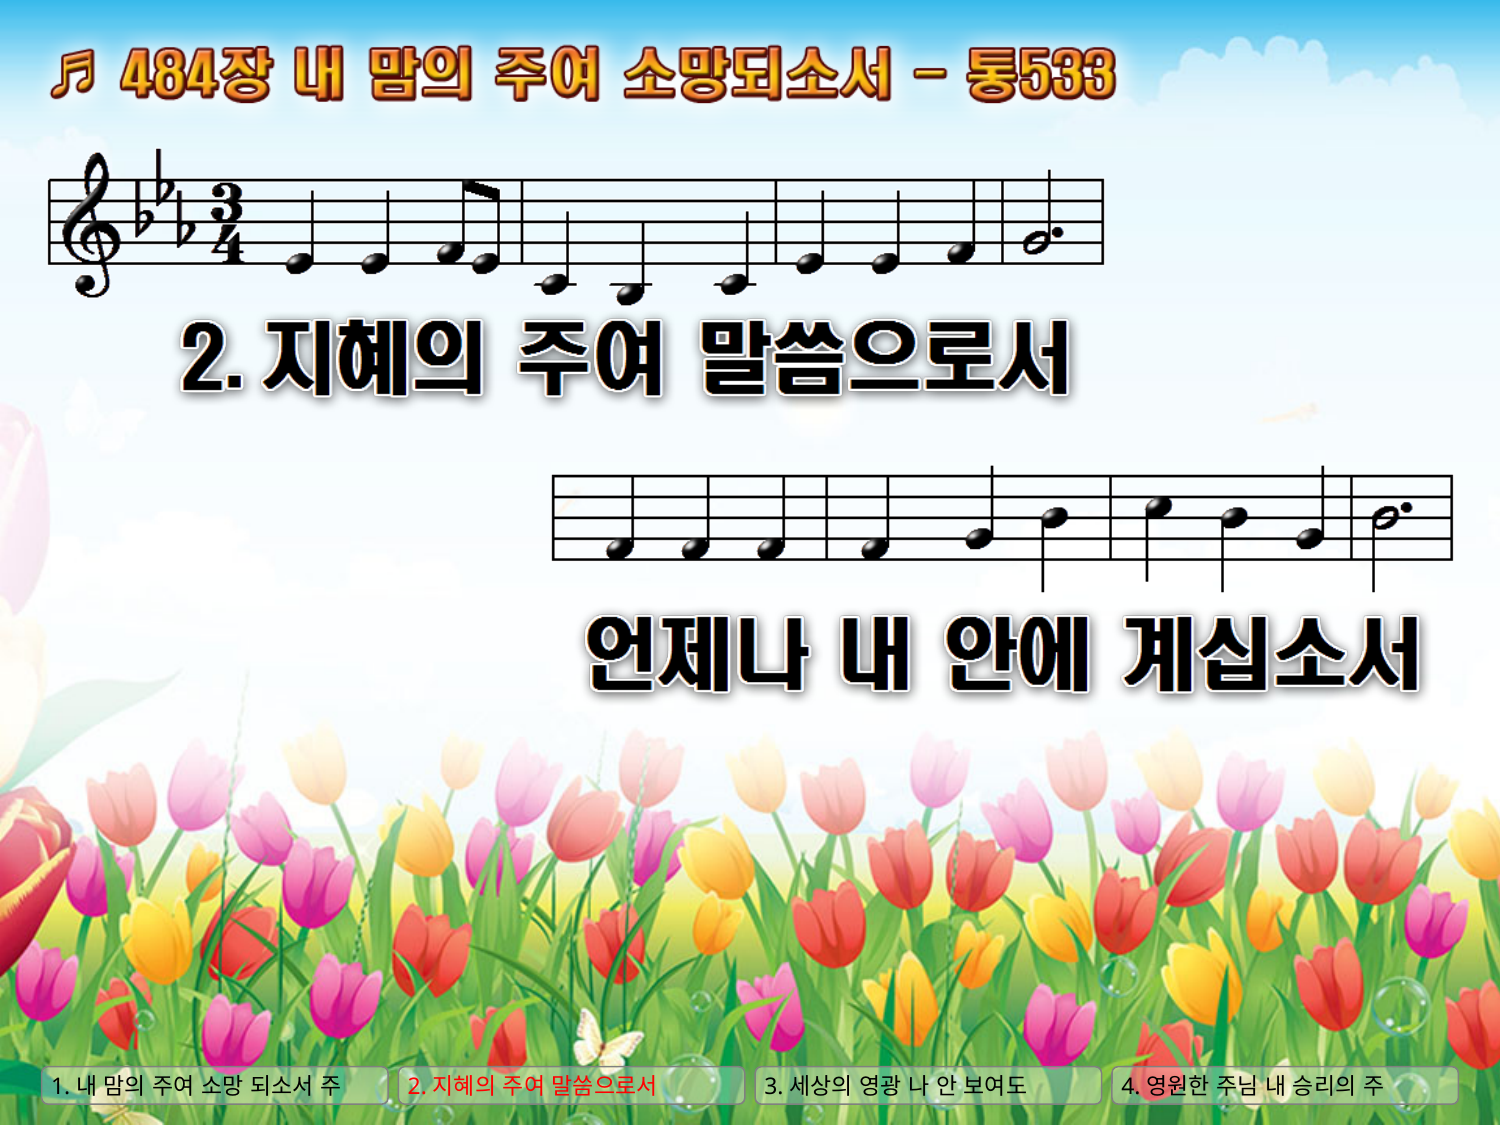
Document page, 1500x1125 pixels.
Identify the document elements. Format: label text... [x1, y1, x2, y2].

text_box 3.세상의 영광 나 안 보여도 [755, 1066, 1102, 1105]
text_box 1.내 맘의 주여 소망 되소서 주 [41, 1066, 389, 1105]
picture [0, 0, 1500, 1125]
text_box 4.영원한 주님 내 승리의 주 [1111, 1066, 1459, 1105]
text_box 2.지혜의 주여 말씀으로서 [398, 1066, 745, 1105]
